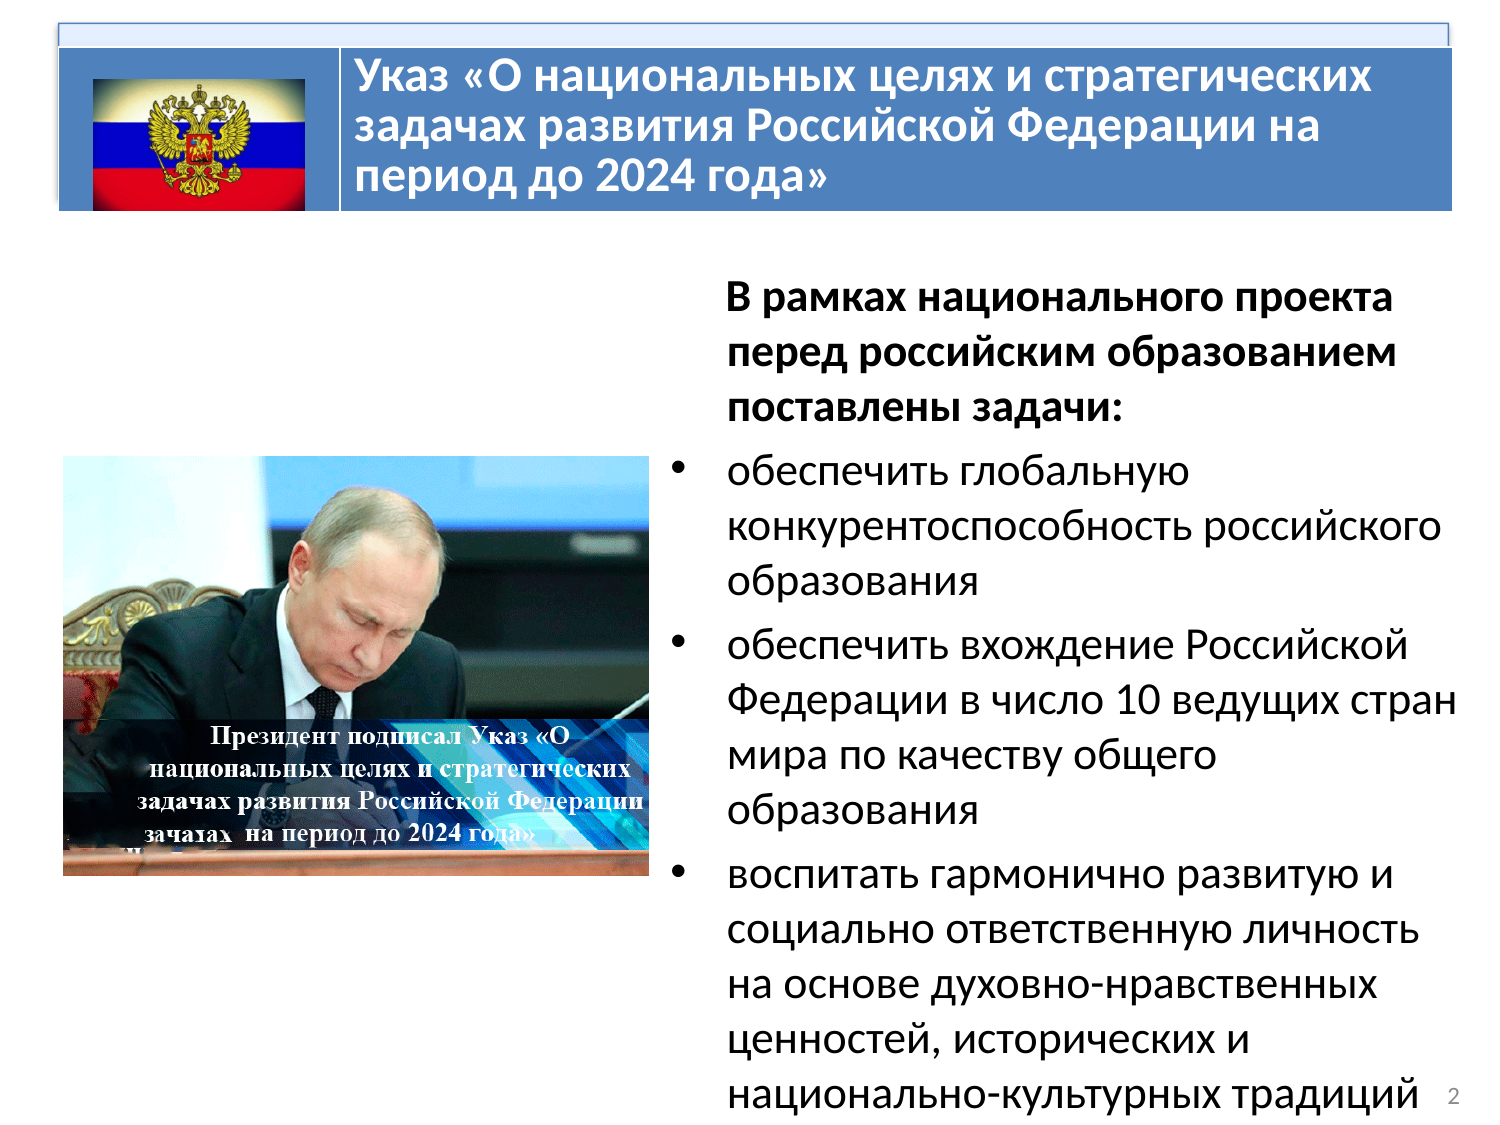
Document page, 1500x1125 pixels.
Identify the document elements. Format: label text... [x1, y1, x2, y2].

picture [566, 775, 578, 784]
slide_number 2 [1125, 1065, 1475, 1125]
picture [598, 798, 602, 809]
picture [63, 455, 649, 876]
table_header Указ «О национальных целях и стратегических задачах развития Российской Федерации на период до 2024 года» [341, 48, 1452, 211]
picture [93, 78, 305, 212]
picture [590, 798, 594, 808]
list В рамках национального проекта перед российским образованием поставлены задачи: обеспечить глобальную конкурентоспособность российского образования обеспечить вхождение Российской Федерации в число 10 ведущих стран мира по качеству общего образования воспитать гармонично развитую и социально ответственную личность на основе духовно-нравственных ценностей, исторических и национально-культурных традиций [655, 257, 1477, 1102]
picture [546, 753, 554, 759]
table_header [59, 48, 339, 211]
text_box [57, 22, 1450, 46]
